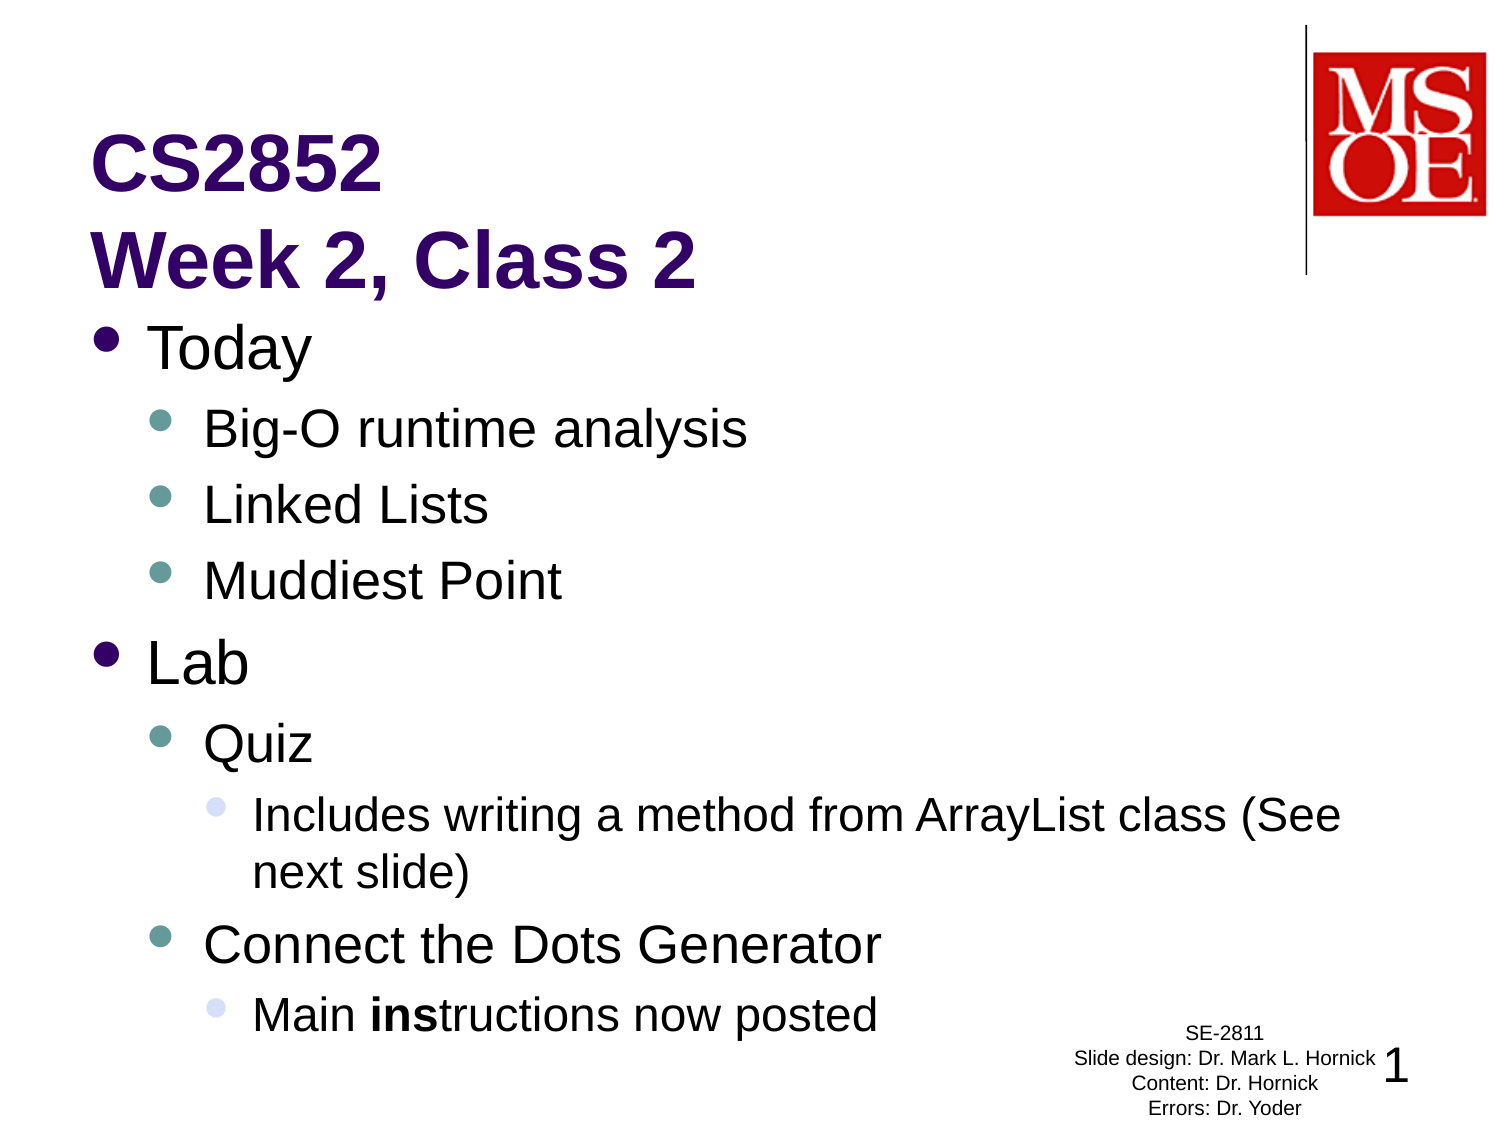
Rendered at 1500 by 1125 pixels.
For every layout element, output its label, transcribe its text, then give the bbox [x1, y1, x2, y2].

picture [1312, 37, 1488, 232]
title CS2852 Week 2, Class 2 [74, 99, 1313, 299]
footer SE-2811 Slide design: Dr. Mark L. Hornick Content: Dr. Hornick Errors: Dr. Yoder [987, 1012, 1463, 1088]
list Today Big-O runtime analysis Linked Lists Muddiest Point Lab Quiz Includes writing a method from ArrayList class (See next slide) Connect the Dots Generator Main instructions now posted [74, 299, 1426, 1076]
slide_number 1 [1074, 1024, 1426, 1101]
